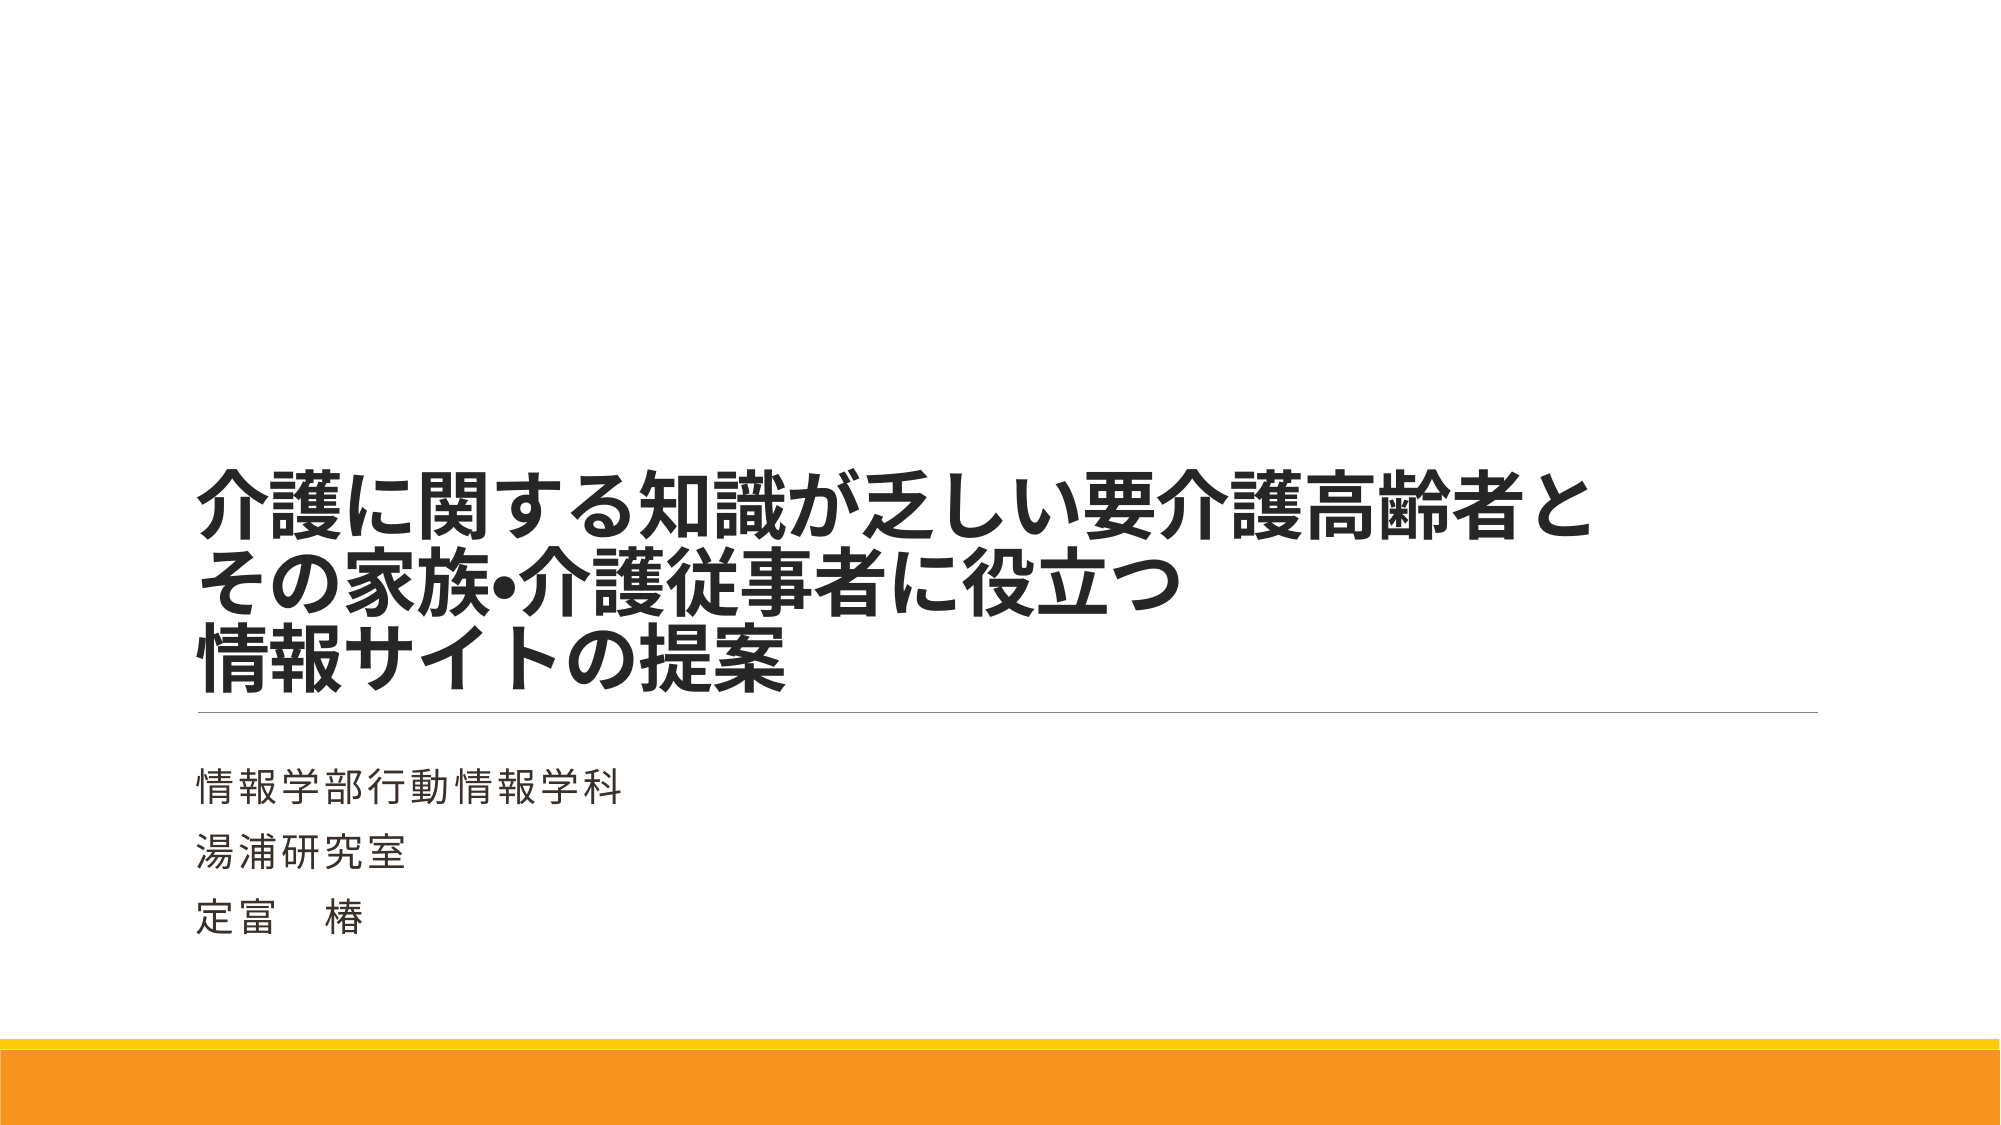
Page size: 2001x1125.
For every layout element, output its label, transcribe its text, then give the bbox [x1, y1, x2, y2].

subtitle 情報学部行動情報学科 湯浦研究室 定富 椿 [180, 760, 1830, 948]
title 介護に関する知識が乏しい要介護高齢者と その家族・介護従事者に役立つ 情報サイトの提案 [180, 124, 1830, 710]
